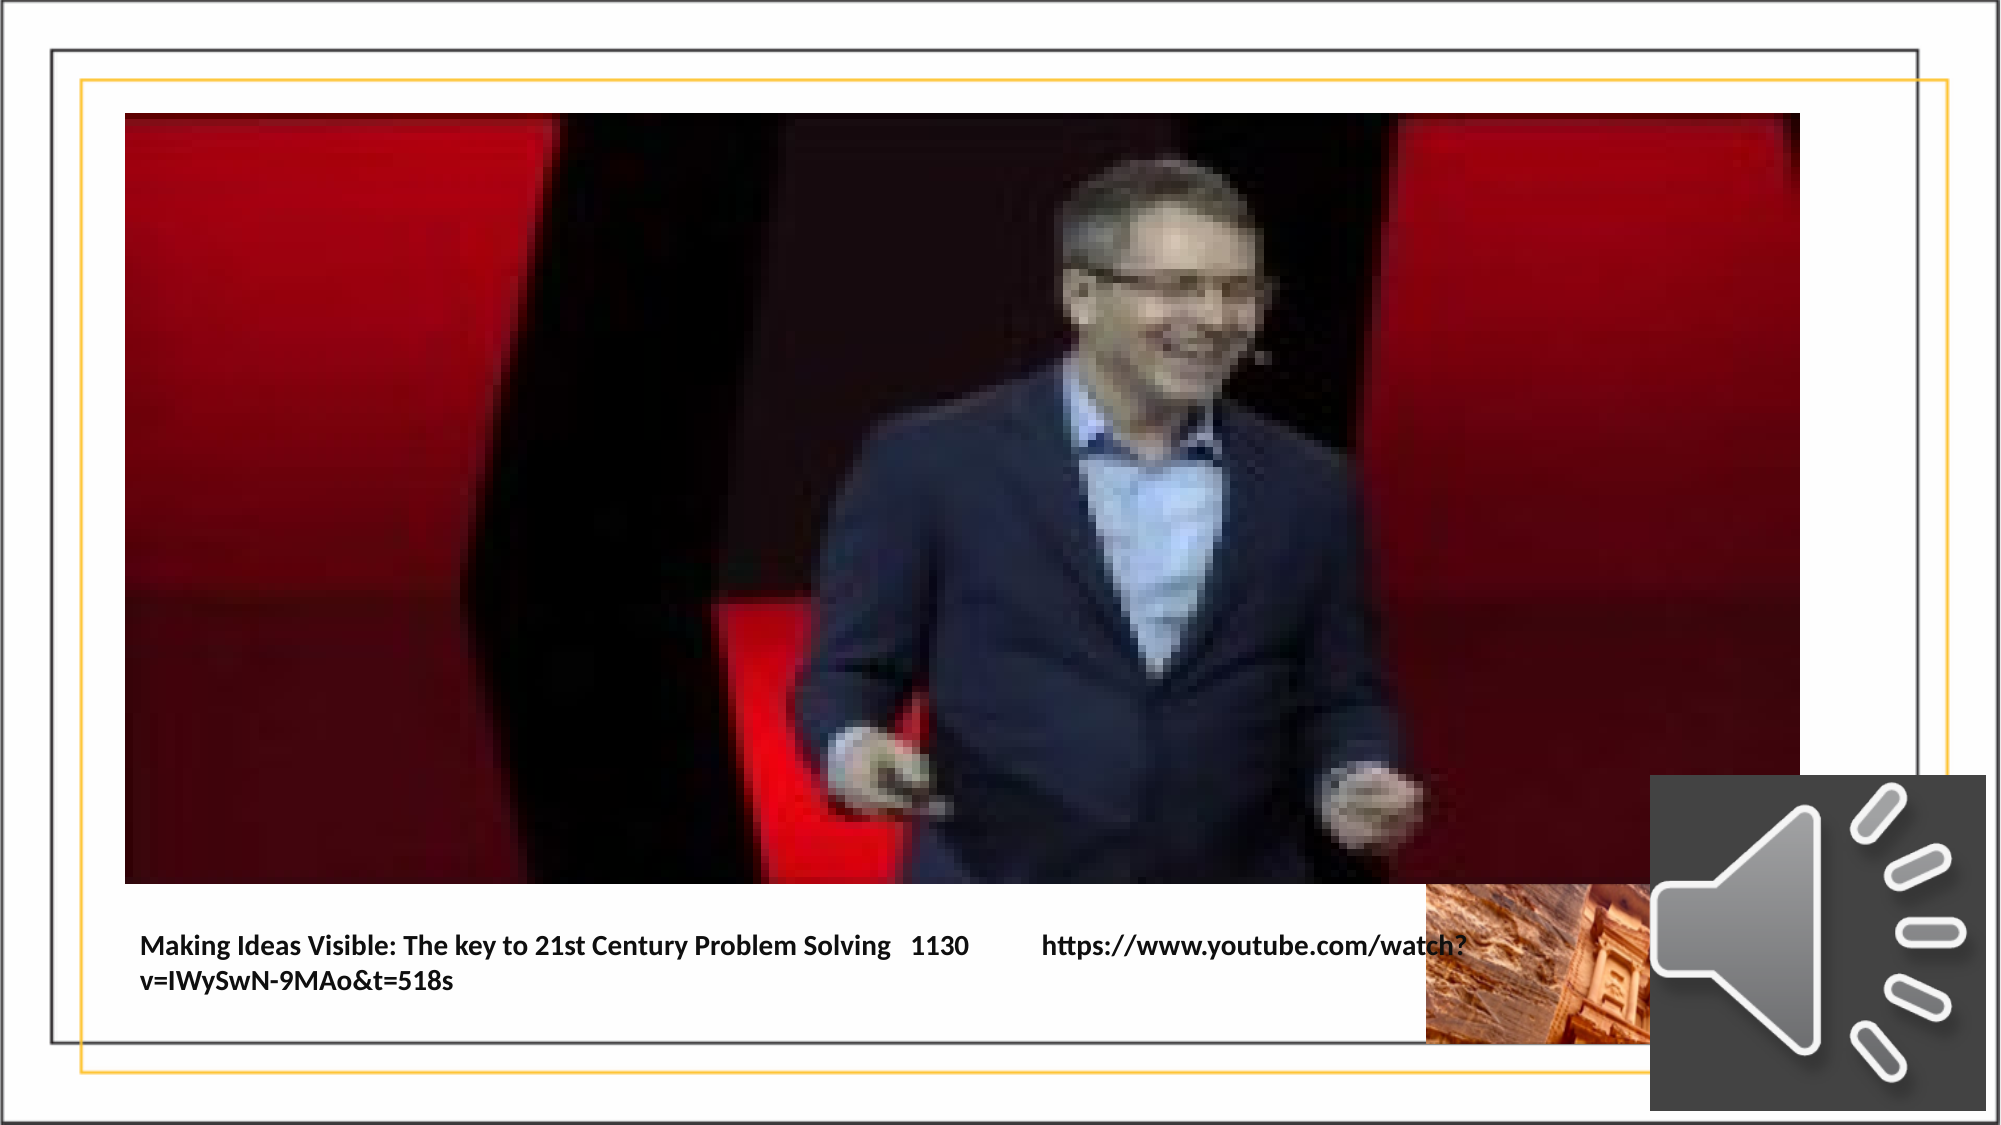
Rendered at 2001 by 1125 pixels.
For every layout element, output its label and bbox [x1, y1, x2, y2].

picture [0, 0, 2001, 1125]
text_box [124, 112, 1800, 885]
